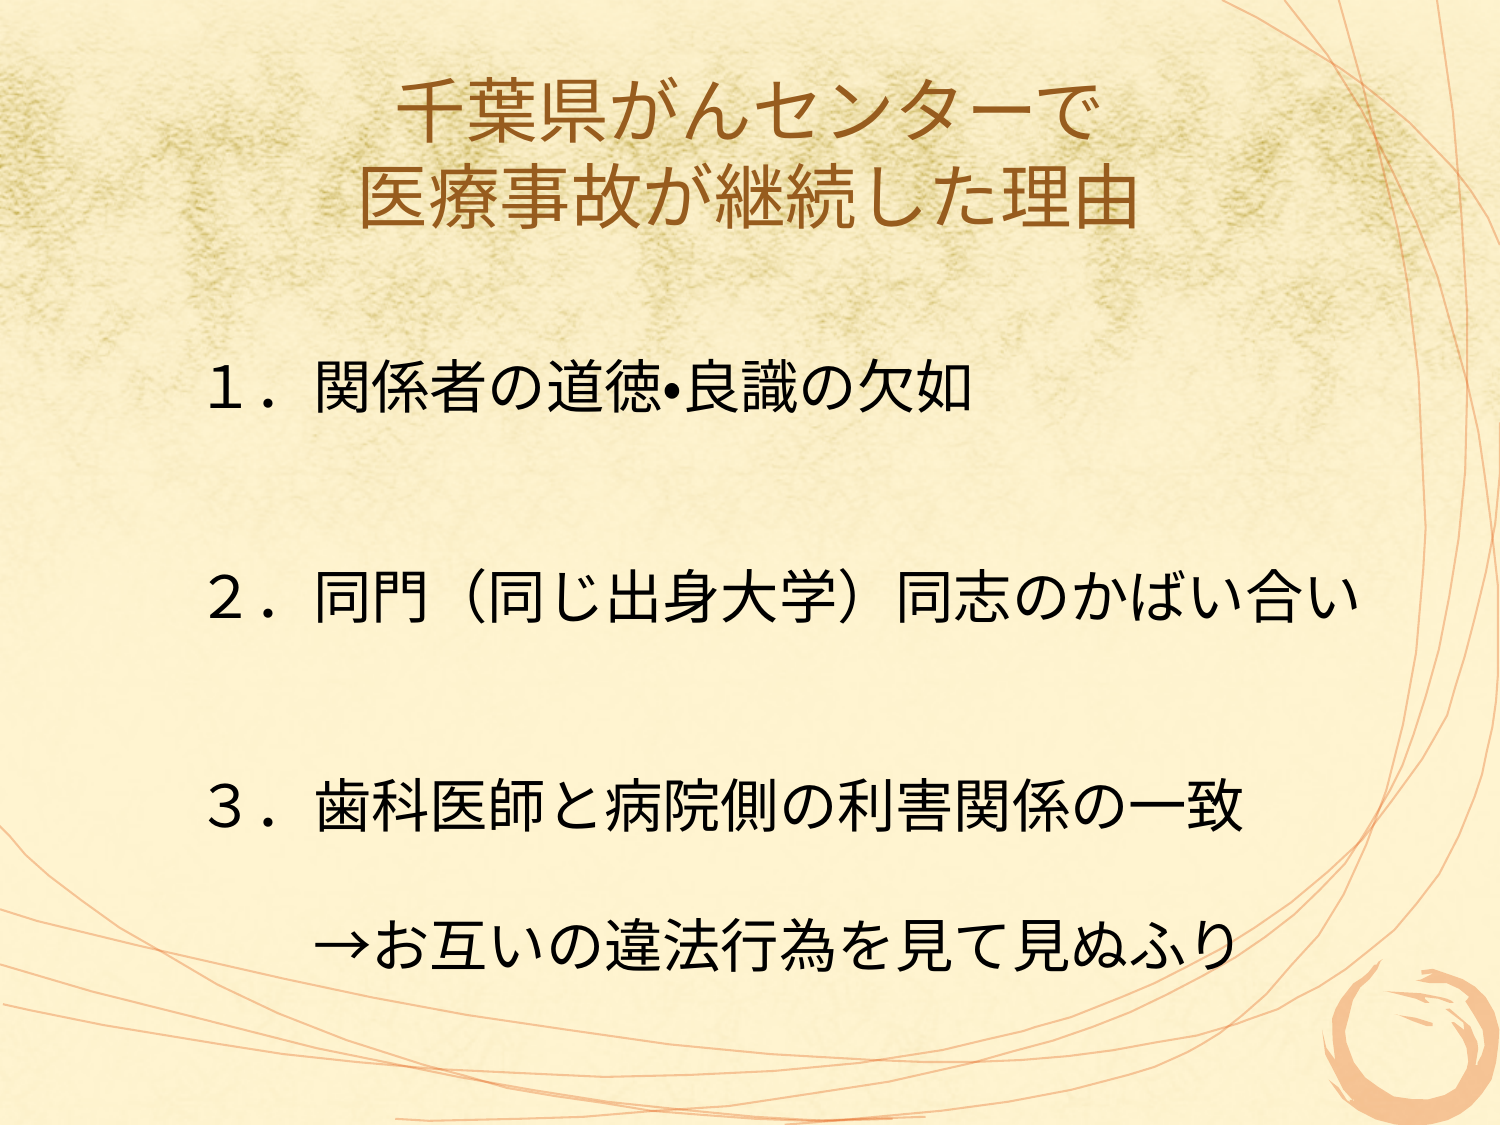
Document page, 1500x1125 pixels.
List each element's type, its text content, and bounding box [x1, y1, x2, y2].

title 千葉県がんセンターで 医療事故が継続した理由 [75, 58, 1425, 246]
text_box １．関係者の道徳・良識の欠如 ２．同門（同じ出身大学）同志のかばい合い ３．歯科医師と病院側の利害関係の一致 →お互いの違法行為を見て見ぬふり [181, 342, 1382, 987]
